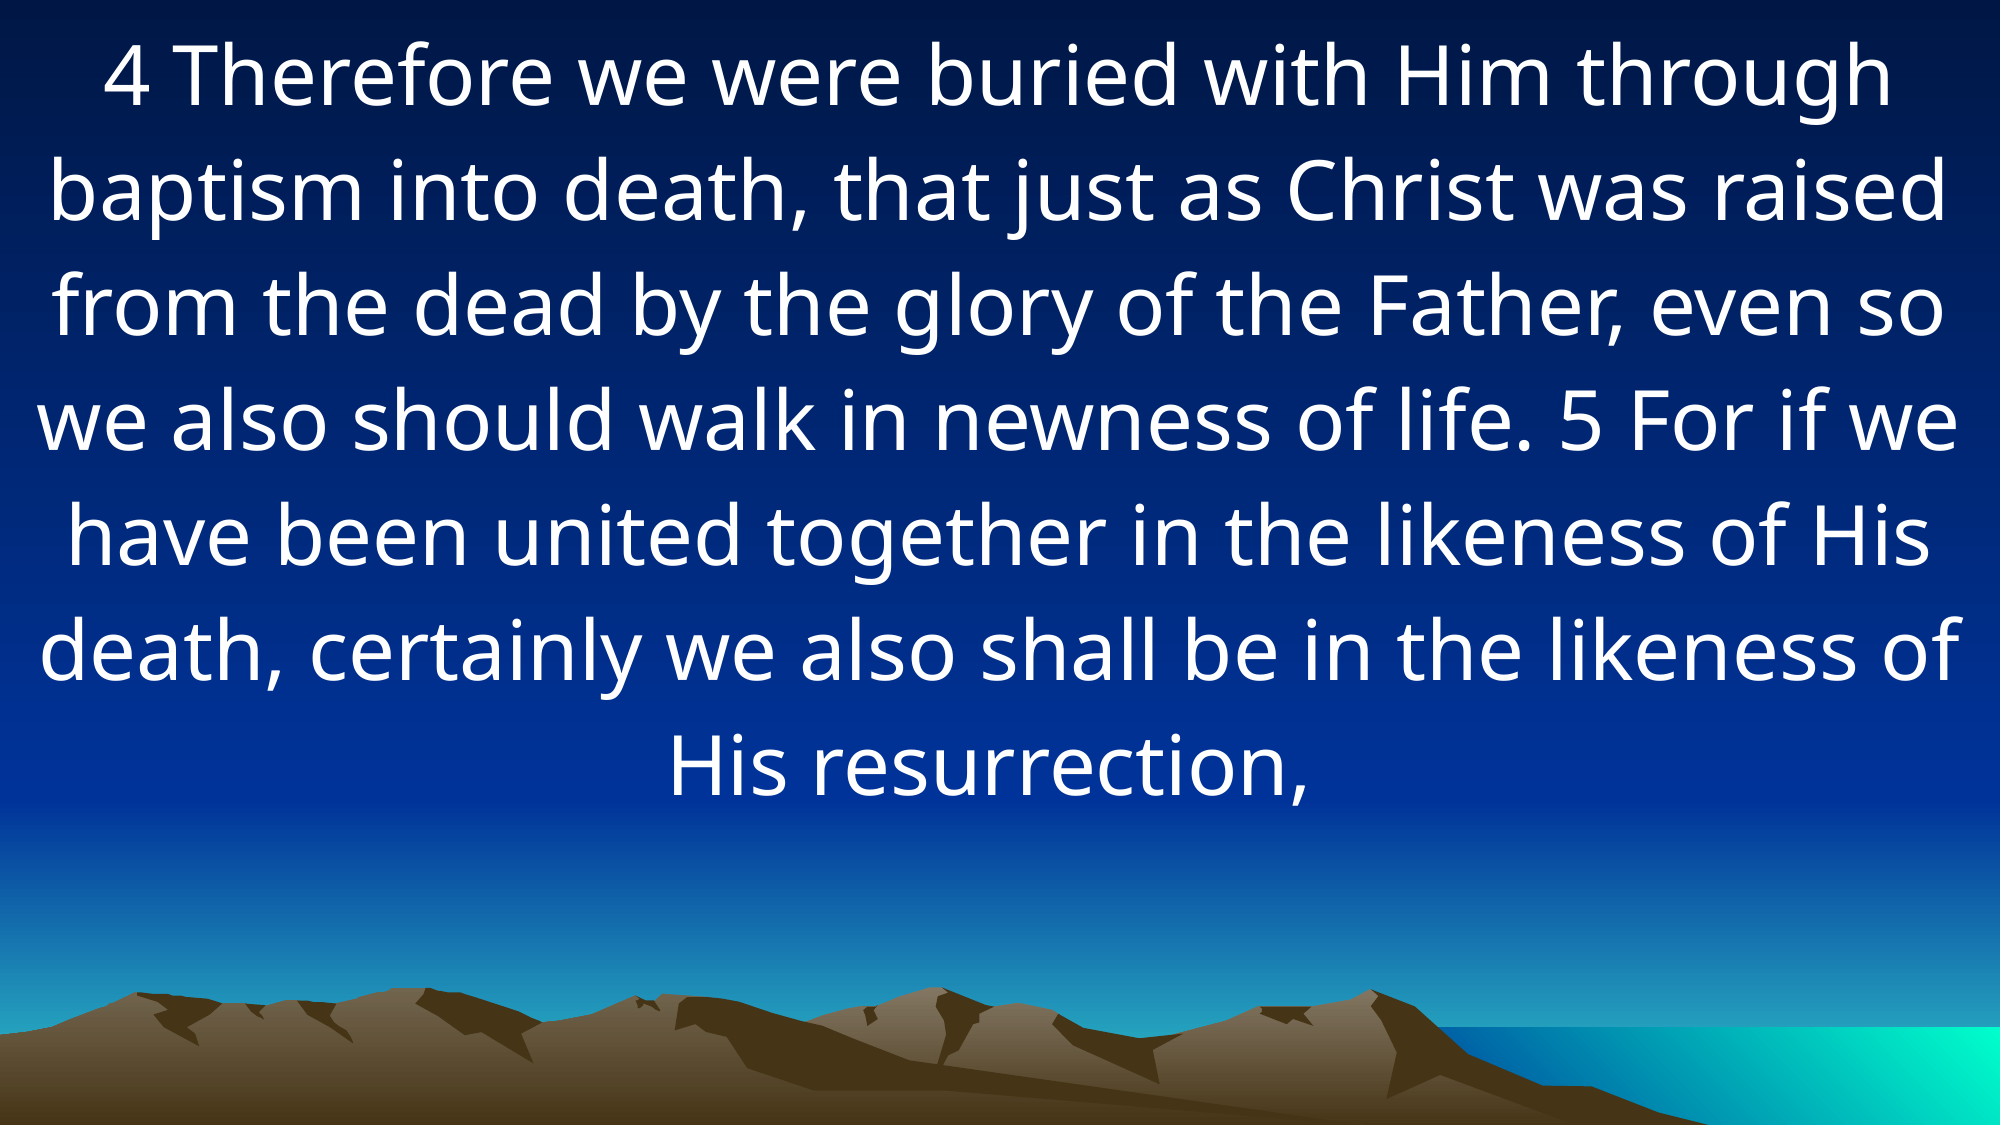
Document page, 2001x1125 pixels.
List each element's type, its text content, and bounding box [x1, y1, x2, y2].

text_box 4 Therefore we were buried with Him through baptism into death, that just as Christ was raised from the dead by the glory of the Father, even so we also should walk in newness of life. 5 For if we have been united together in the likeness of His death, certainly we also shall be in the likeness of His resurrection, [0, 0, 2000, 900]
